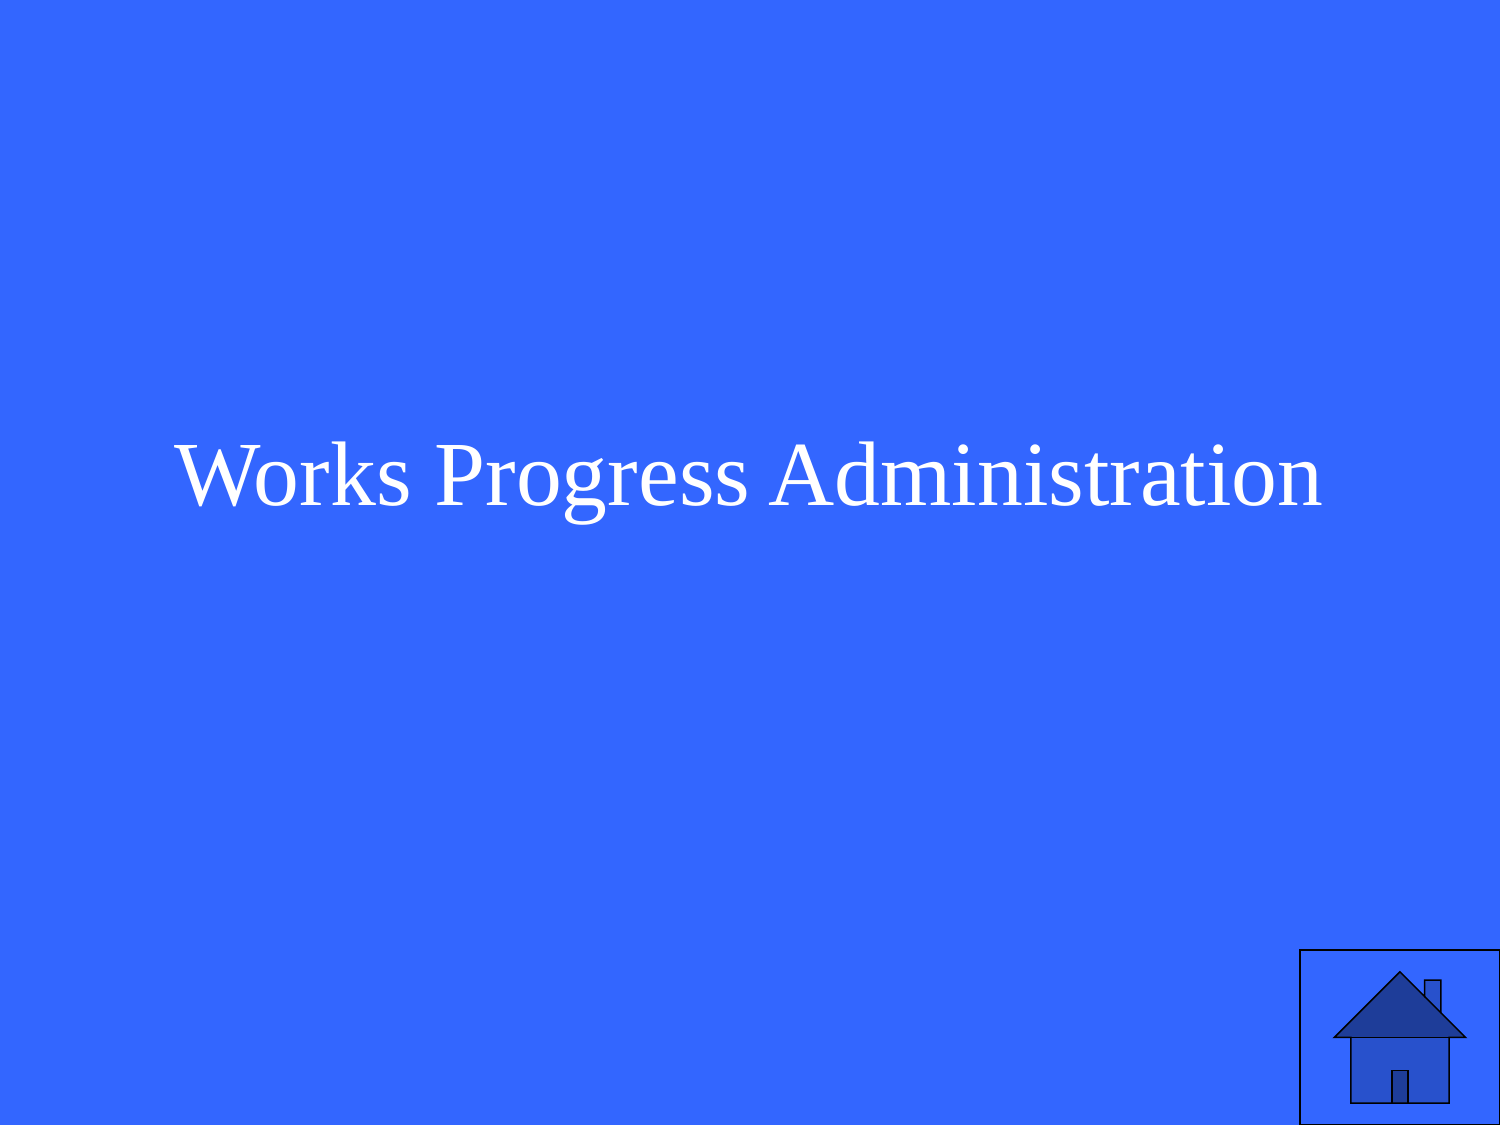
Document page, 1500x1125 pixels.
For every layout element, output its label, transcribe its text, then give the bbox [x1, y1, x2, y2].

text_box [1299, 950, 1500, 1125]
title Works Progress Administration [112, 375, 1388, 563]
